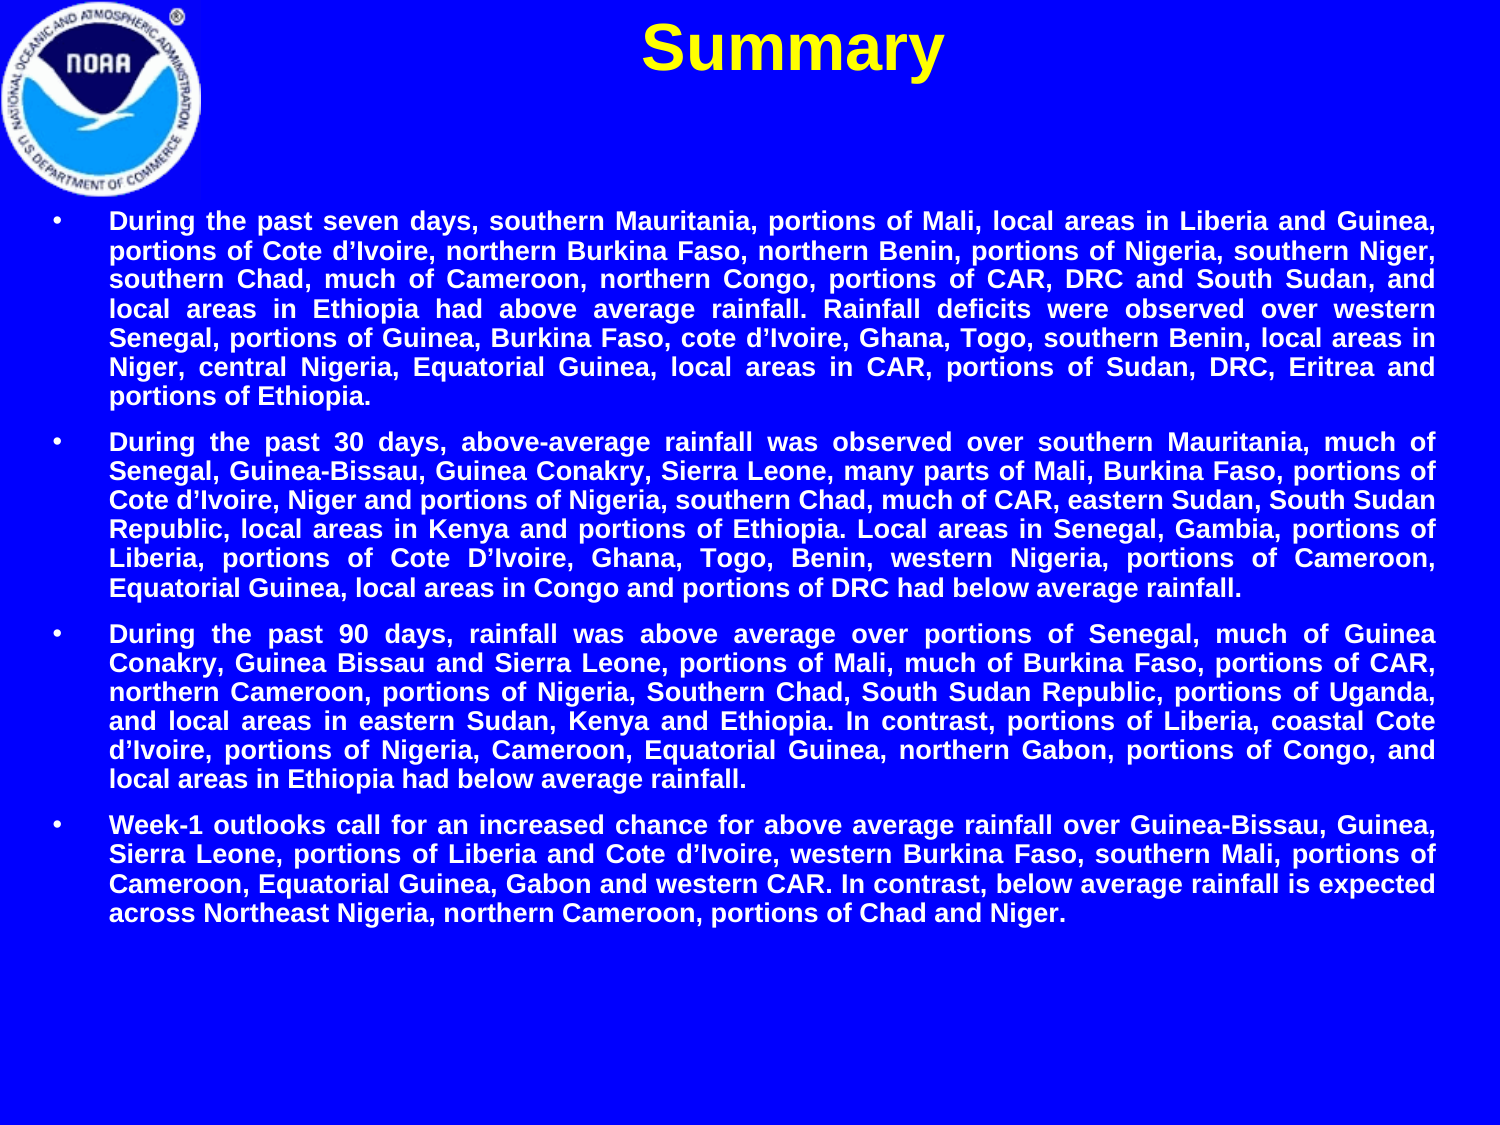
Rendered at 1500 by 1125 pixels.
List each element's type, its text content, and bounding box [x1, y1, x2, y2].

title Summary [200, 0, 1388, 100]
picture [0, 0, 200, 200]
list During the past seven days, southern Mauritania, portions of Mali, local areas in Liberia and Guinea, portions of Cote d’Ivoire, northern Burkina Faso, northern Benin, portions of Nigeria, southern Niger, southern Chad, much of Cameroon, northern Congo, portions of CAR, DRC and South Sudan, and local areas in Ethiopia had above average rainfall. Rainfall deficits were observed over western Senegal, portions of Guinea, Burkina Faso, cote d’Ivoire, Ghana, Togo, southern Benin, local areas in Niger, central Nigeria, Equatorial Guinea, local areas in CAR, portions of Sudan, DRC, Eritrea and portions of Ethiopia. During the past 30 days, above-average rainfall was observed over southern Mauritania, much of Senegal, Guinea-Bissau, Guinea Conakry, Sierra Leone, many parts of Mali, Burkina Faso, portions of Cote d’Ivoire, Niger and portions of Nigeria, southern Chad, much of CAR, eastern Sudan, South Sudan Republic, local areas in Kenya and portions of Ethiopia. Local areas in Senegal, Gambia, portions of Liberia, portions of Cote D’Ivoire, Ghana, Togo, Benin, western Nigeria, portions of Cameroon, Equatorial Guinea, local areas in Congo and portions of DRC had below average rainfall. During the past 90 days, rainfall was above average over portions of Senegal, much of Guinea Conakry, Guinea Bissau and Sierra Leone, portions of Mali, much of Burkina Faso, portions of CAR, northern Cameroon, portions of Nigeria, Southern Chad, South Sudan Republic, portions of Uganda, and local areas in eastern Sudan, Kenya and Ethiopia. In contrast, portions of Liberia, coastal Cote d’Ivoire, portions of Nigeria, Cameroon, Equatorial Guinea, northern Gabon, portions of Congo, and local areas in Ethiopia had below average rainfall. Week-1 outlooks call for an increased chance for above average rainfall over Guinea-Bissau, Guinea, Sierra Leone, portions of Liberia and Cote d’Ivoire, western Burkina Faso, southern Mali, portions of Cameroon, Equatorial Guinea, Gabon and western CAR. In contrast, below average rainfall is expected across Northeast Nigeria, northern Cameroon, portions of Chad and Niger. [37, 200, 1450, 1075]
